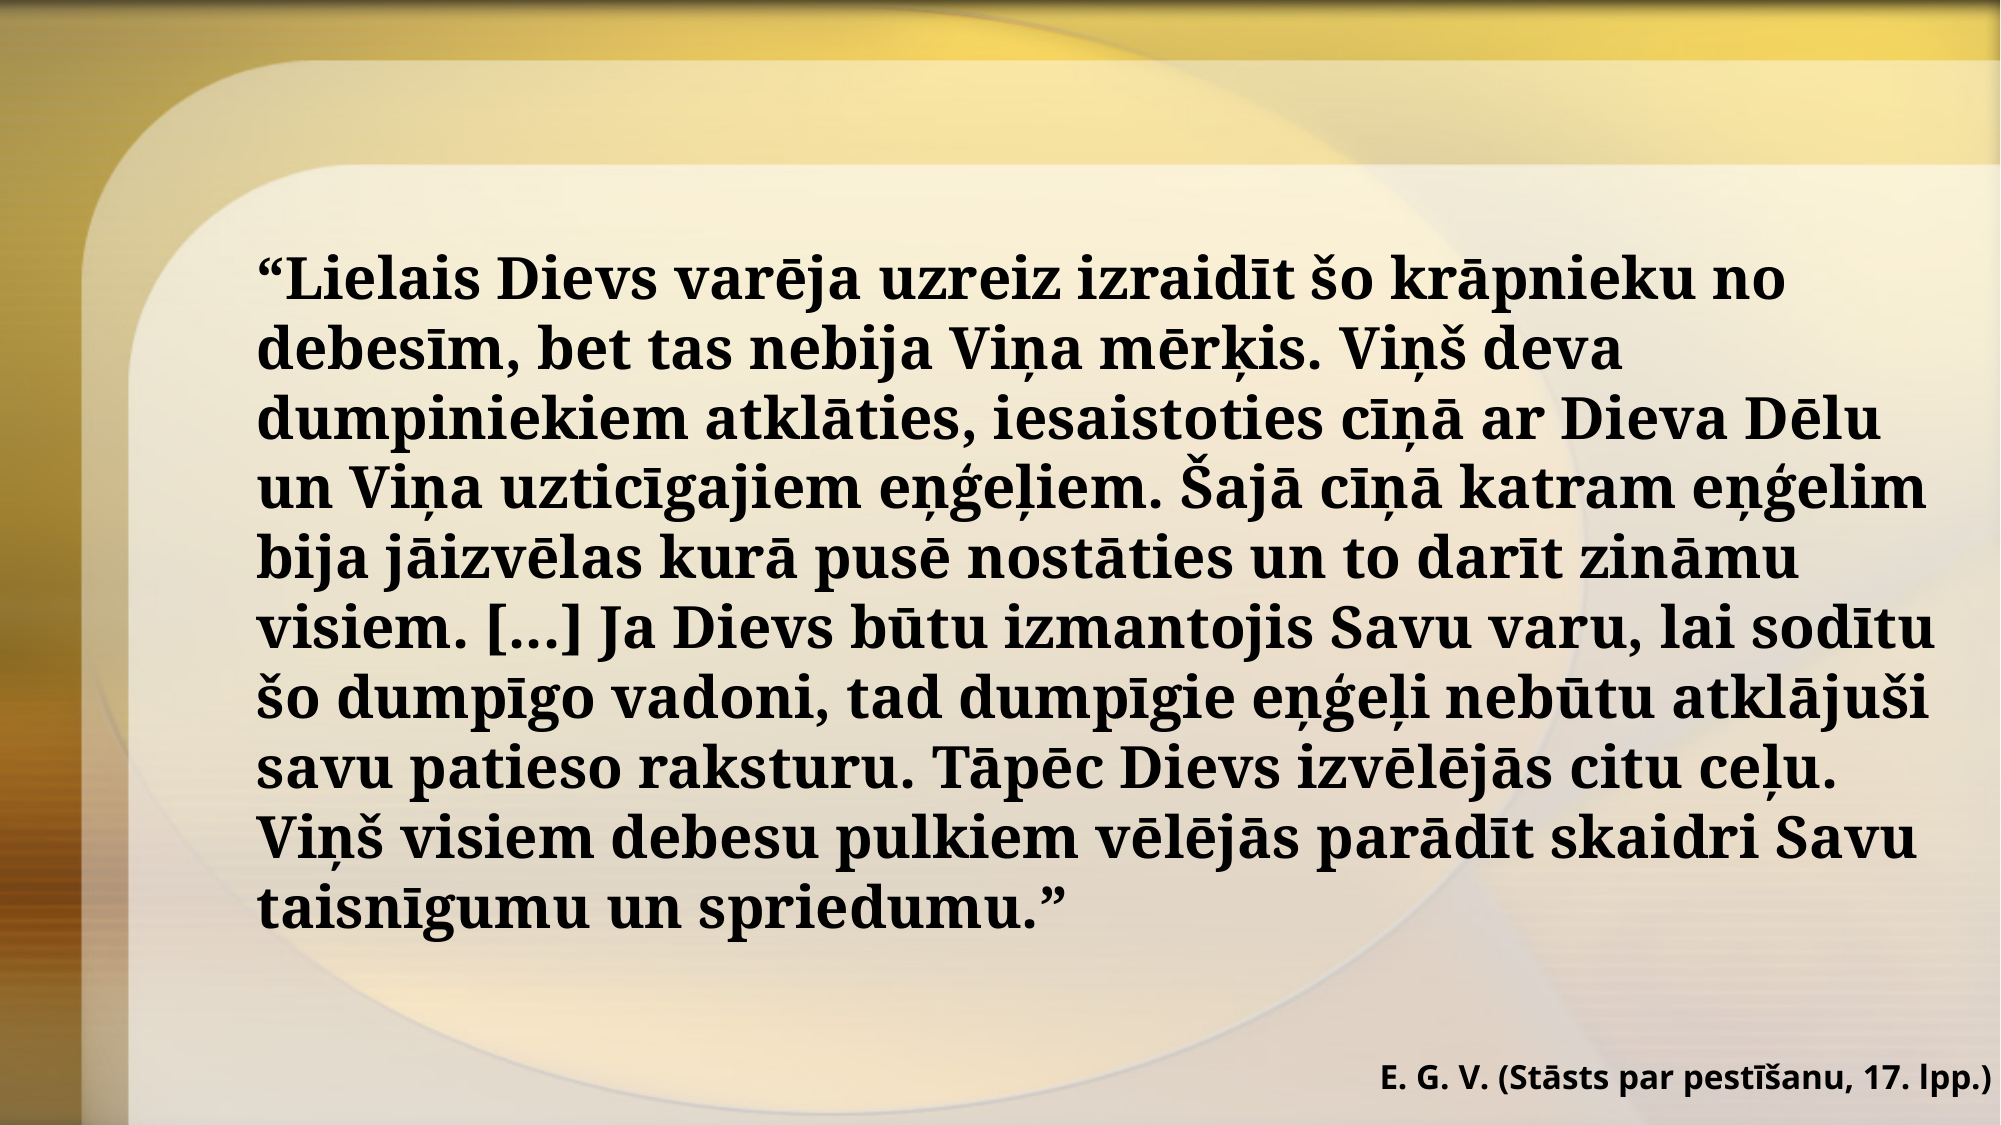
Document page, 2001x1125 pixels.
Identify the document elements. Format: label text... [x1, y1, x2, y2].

text_box “Lielais Dievs varēja uzreiz izraidīt šo krāpnieku no debesīm, bet tas nebija Viņa mērķis. Viņš deva dumpiniekiem atklāties, iesaistoties cīņā ar Dieva Dēlu un Viņa uzticīgajiem eņģeļiem. Šajā cīņā katram eņģelim bija jāizvēlas kurā pusē nostāties un to darīt zināmu visiem. [...] Ja Dievs būtu izmantojis Savu varu, lai sodītu šo dumpīgo vadoni, tad dumpīgie eņģeļi nebūtu atklājuši savu patieso raksturu. Tāpēc Dievs izvēlējās citu ceļu. Viņš visiem debesu pulkiem vēlējās parādīt skaidri Savu taisnīgumu un spriedumu.” [242, 233, 1968, 948]
text_box E. G. V. (Stāsts par pestīšanu, 17. lpp.) [1364, 1048, 2000, 1104]
picture [0, 0, 2001, 1125]
